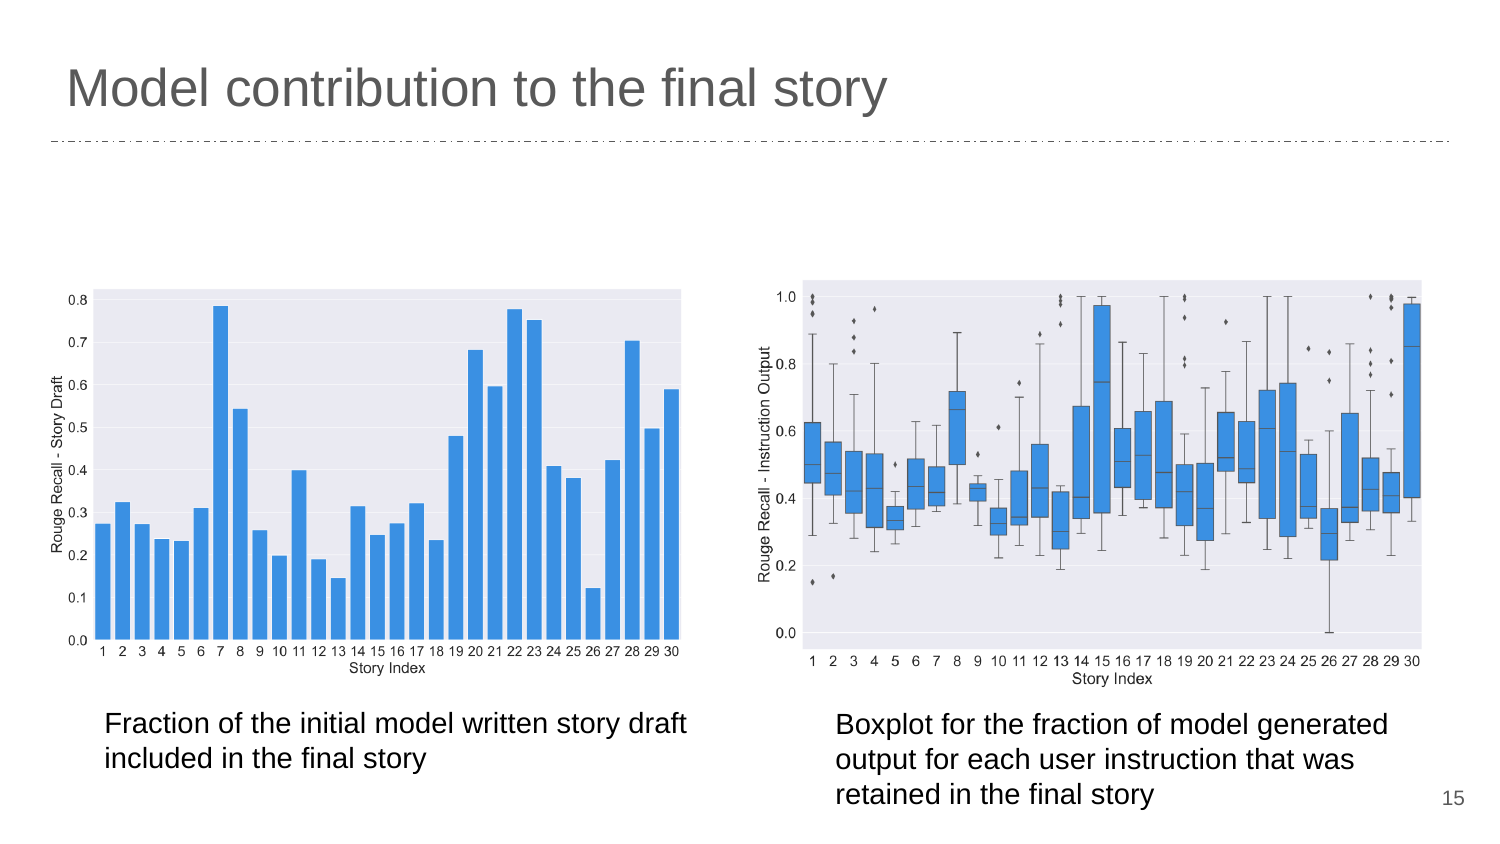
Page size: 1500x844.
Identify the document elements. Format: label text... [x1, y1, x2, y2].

slide_number 15 [1389, 764, 1480, 830]
title Model contribution to the final story [51, 38, 1449, 133]
text_box Boxplot for the fraction of model generated output for each user instruction that was retained in the final story [820, 708, 1434, 818]
picture [0, 222, 1500, 702]
text_box Fraction of the initial model written story draft included in the final story [89, 697, 703, 782]
